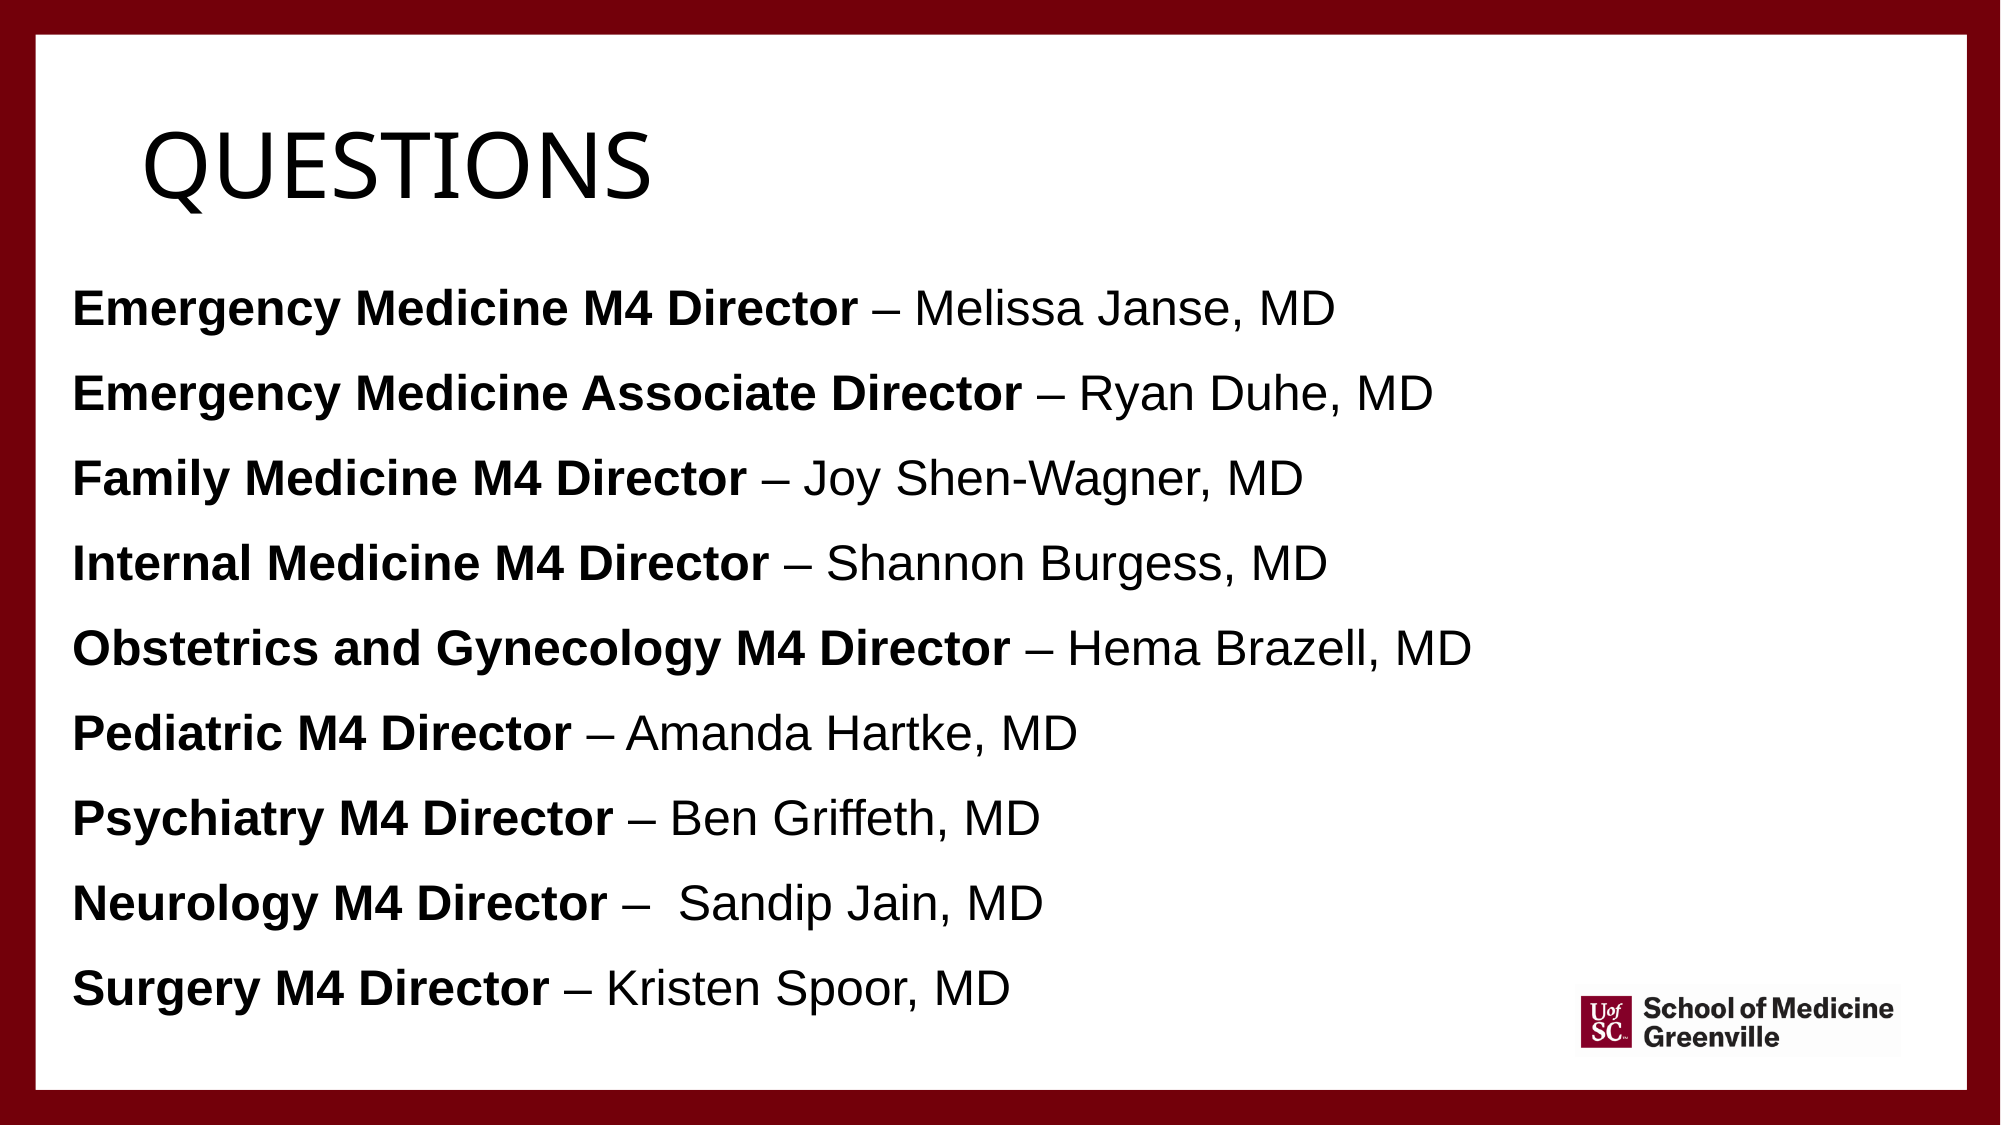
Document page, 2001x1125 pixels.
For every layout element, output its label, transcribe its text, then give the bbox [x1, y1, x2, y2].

text_box Emergency Medicine M4 Director – Melissa Janse, MD Emergency Medicine Associate Director – Ryan Duhe, MD Family Medicine M4 Director – Joy Shen-Wagner, MD Internal Medicine M4 Director – Shannon Burgess, MD Obstetrics and Gynecology M4 Director – Hema Brazell, MD Pediatric M4 Director – Amanda Hartke, MD Psychiatry M4 Director – Ben Griffeth, MD Neurology M4 Director – Sandip Jain, MD Surgery M4 Director – Kristen Spoor, MD [57, 267, 1943, 1023]
title questions [125, 60, 1851, 278]
picture [0, 0, 2001, 1125]
